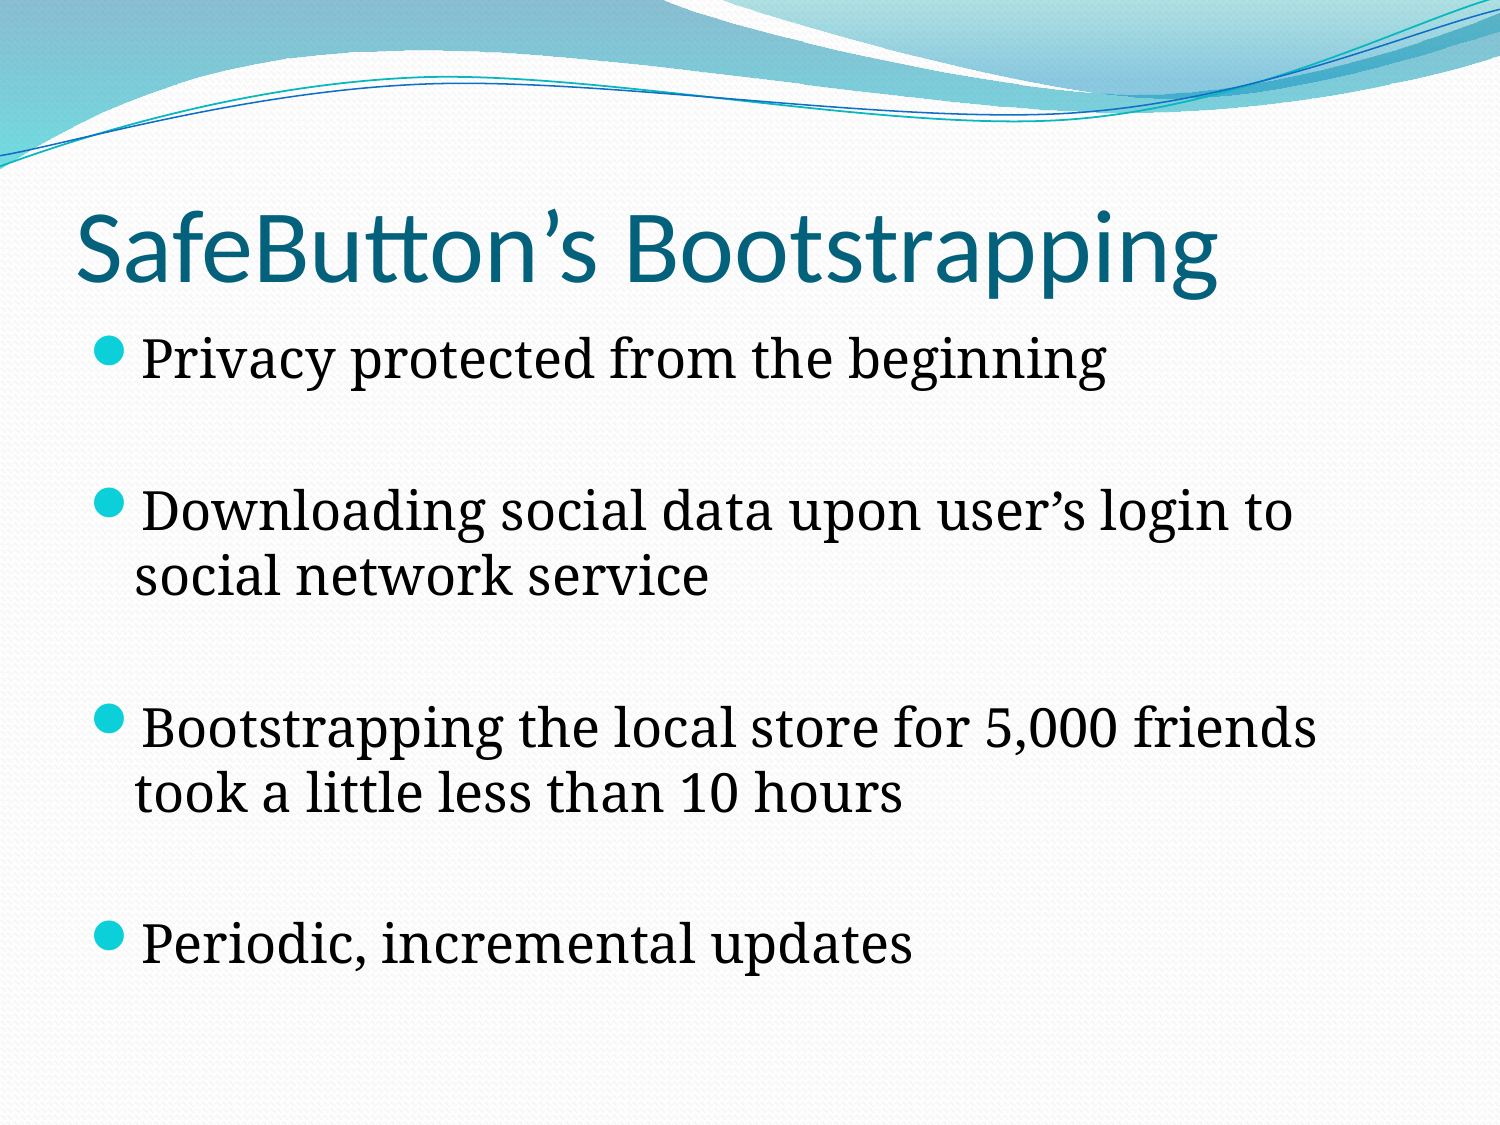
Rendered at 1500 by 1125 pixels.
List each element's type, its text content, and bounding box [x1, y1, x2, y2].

title SafeButton’s Bootstrapping [75, 115, 1425, 303]
list Privacy protected from the beginning Downloading social data upon user’s login to social network service Bootstrapping the local store for 5,000 friends took a little less than 10 hours Periodic, incremental updates [75, 317, 1425, 1038]
